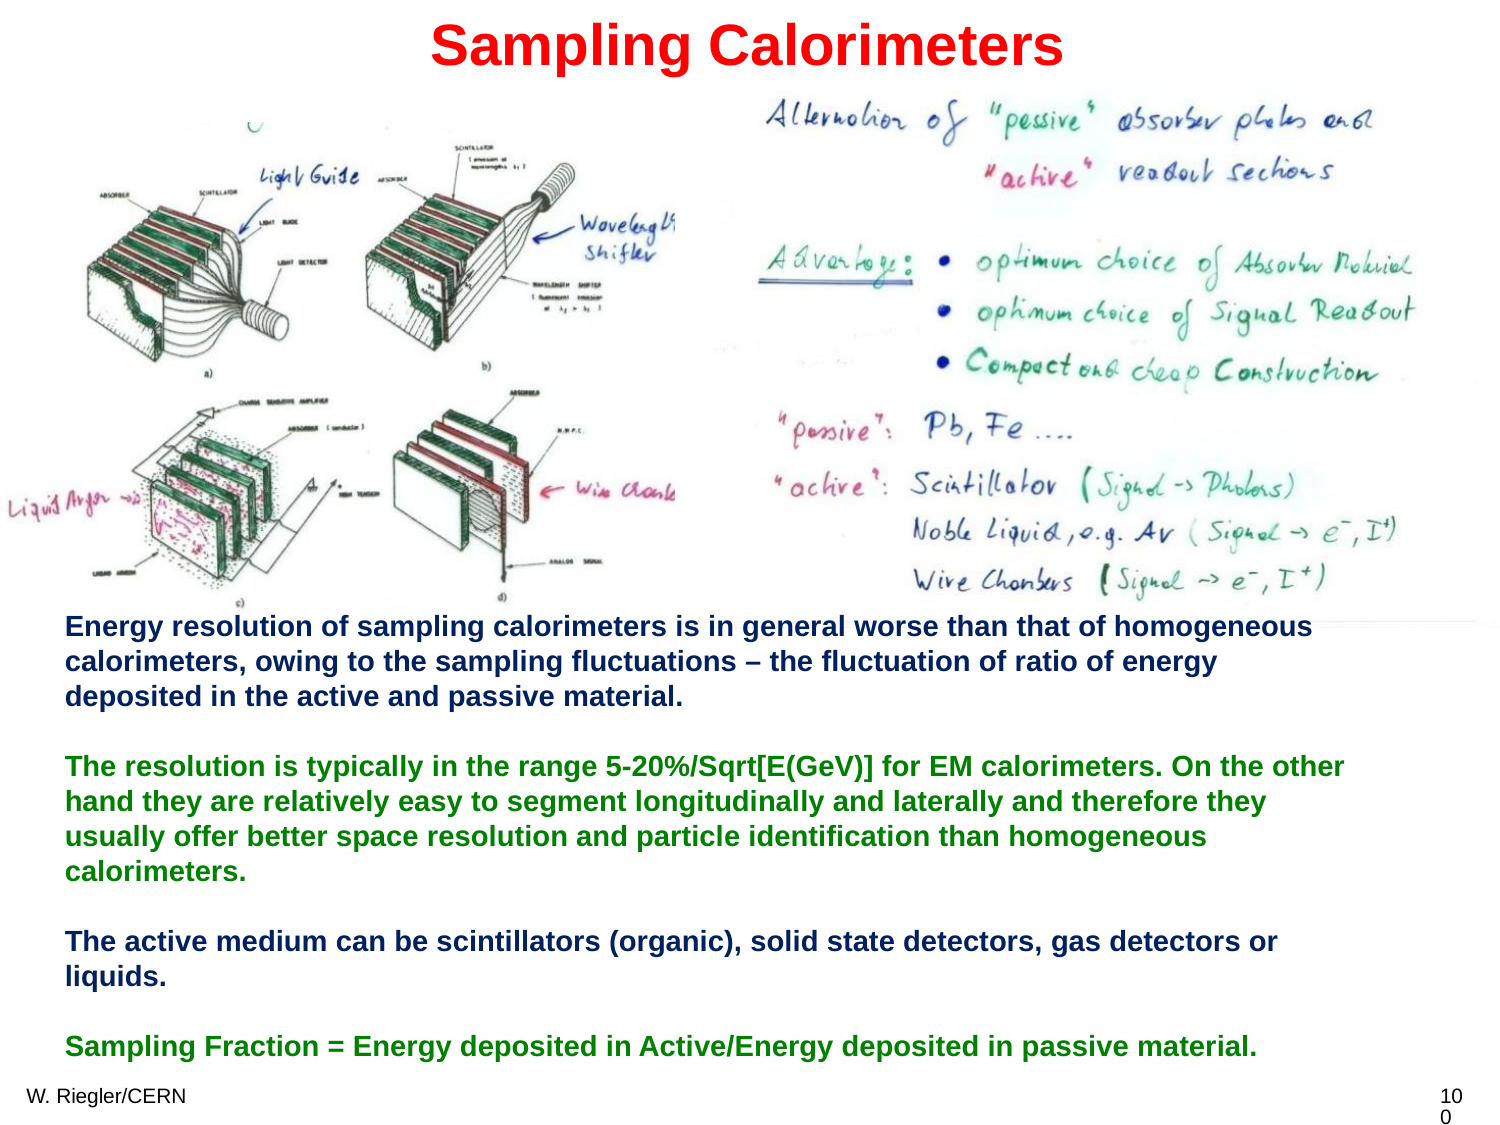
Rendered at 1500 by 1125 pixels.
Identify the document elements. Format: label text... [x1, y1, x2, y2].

picture [0, 122, 676, 634]
slide_number 100 [1424, 1074, 1488, 1116]
text_box Energy resolution of sampling calorimeters is in general worse than that of homogeneous calorimeters, owing to the sampling fluctuations – the fluctuation of ratio of energy deposited in the active and passive material. The resolution is typically in the range 5-20%/Sqrt[E(GeV)] for EM calorimeters. On the other hand they are relatively easy to segment longitudinally and laterally and therefore they usually offer better space resolution and particle identification than homogeneous calorimeters. The active medium can be scintillators (organic), solid state detectors, gas detectors or liquids. Sampling Fraction = Energy deposited in Active/Energy deposited in passive material. [50, 635, 1363, 1070]
picture [680, 74, 1500, 628]
footer W. Riegler/CERN [0, 1074, 213, 1125]
text_box Sampling Calorimeters [416, 0, 1081, 85]
